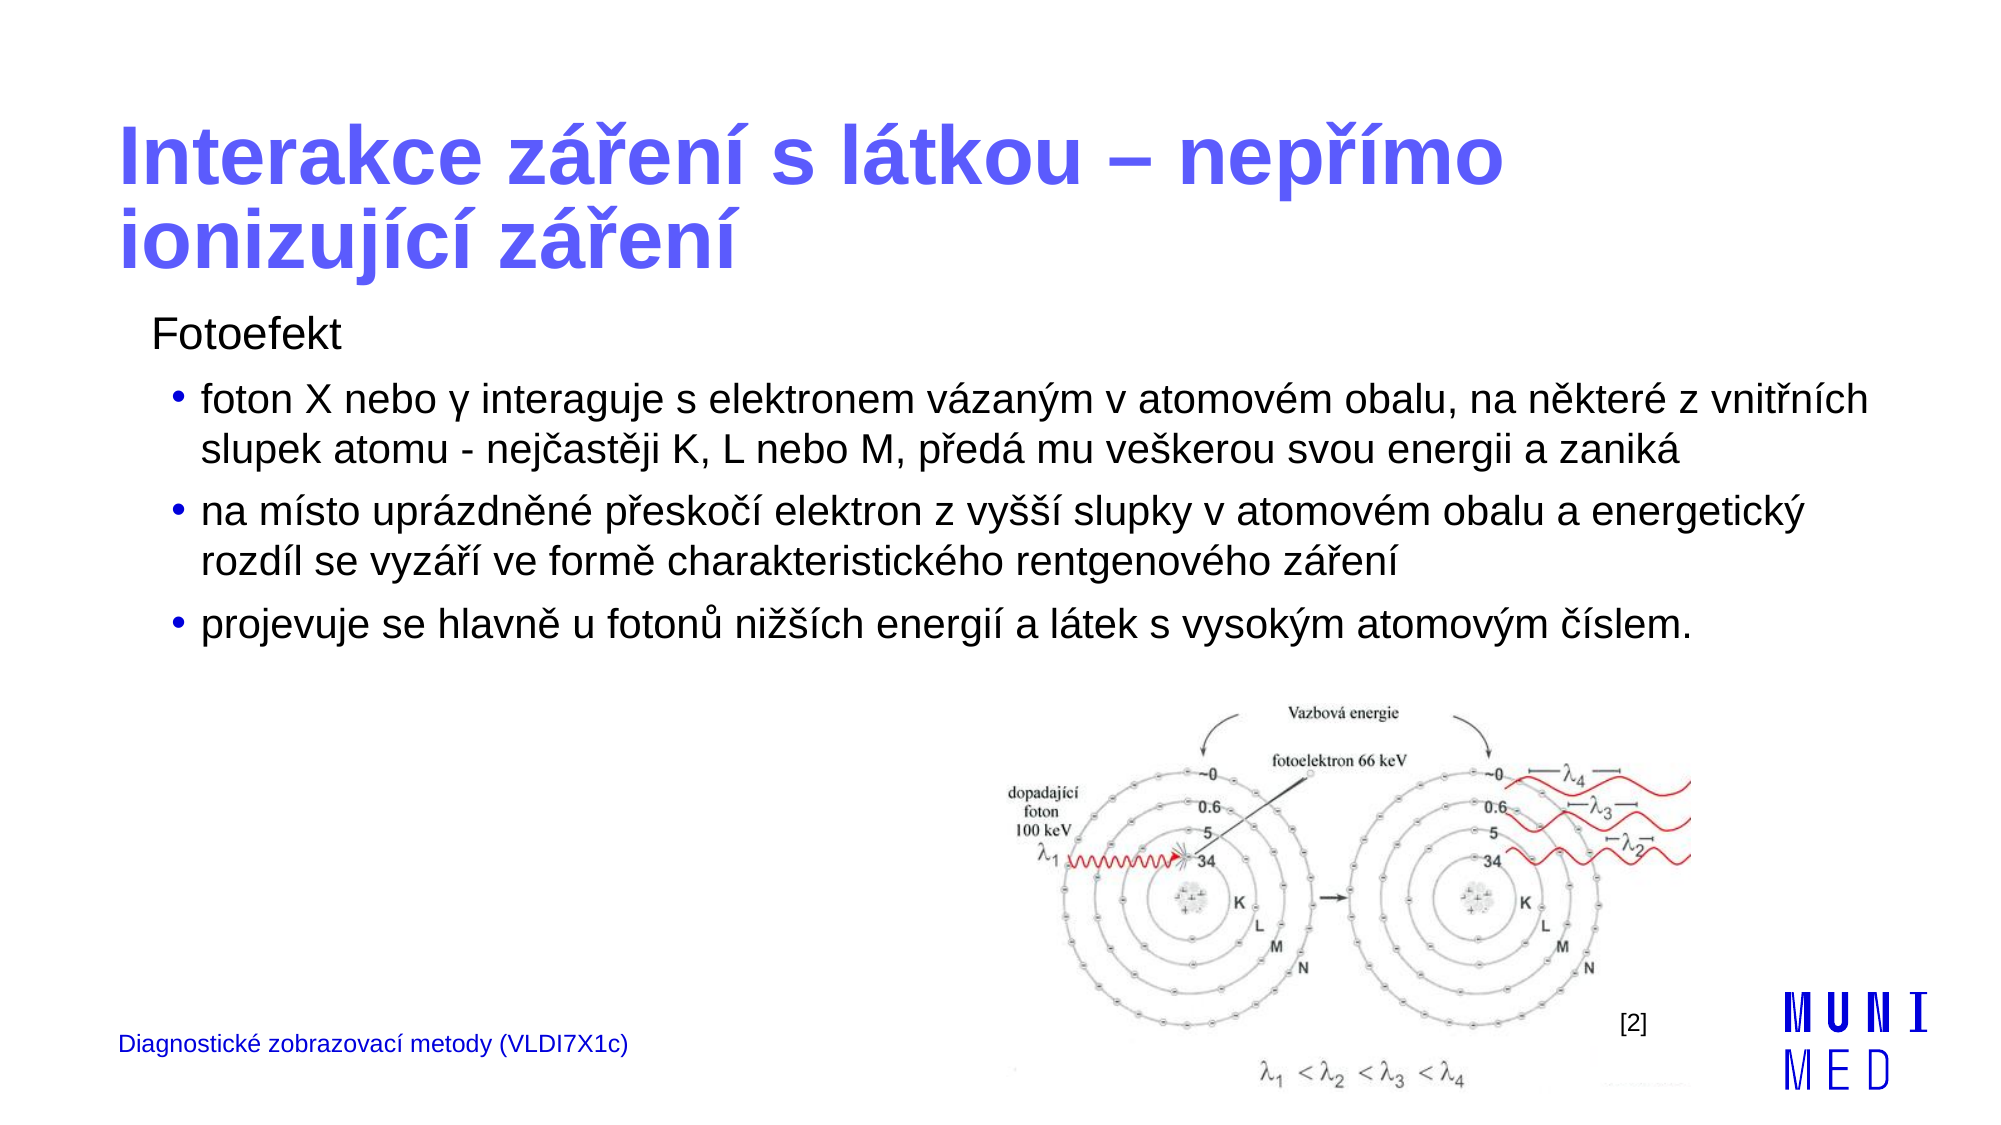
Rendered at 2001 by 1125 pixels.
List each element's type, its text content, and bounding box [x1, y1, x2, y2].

list Fotoefekt foton X nebo γ interaguje s elektronem vázaným v atomovém obalu, na některé z vnitřních slupek atomu - nejčastěji K, L nebo M, předá mu veškerou svou energii a zaniká na místo uprázdněné přeskočí elektron z vyšší slupky v atomovém obalu a energetický rozdíl se vyzáří ve formě charakteristického rentgenového záření projevuje se hlavně u fotonů nižších energií a látek s vysokým atomovým číslem. [118, 304, 1883, 984]
picture [999, 703, 1692, 1097]
title Interakce záření s látkou – nepřímo ionizující záření [118, 118, 1883, 278]
footer Diagnostické zobrazovací metody (VLDI7X1c) [118, 1021, 994, 1063]
